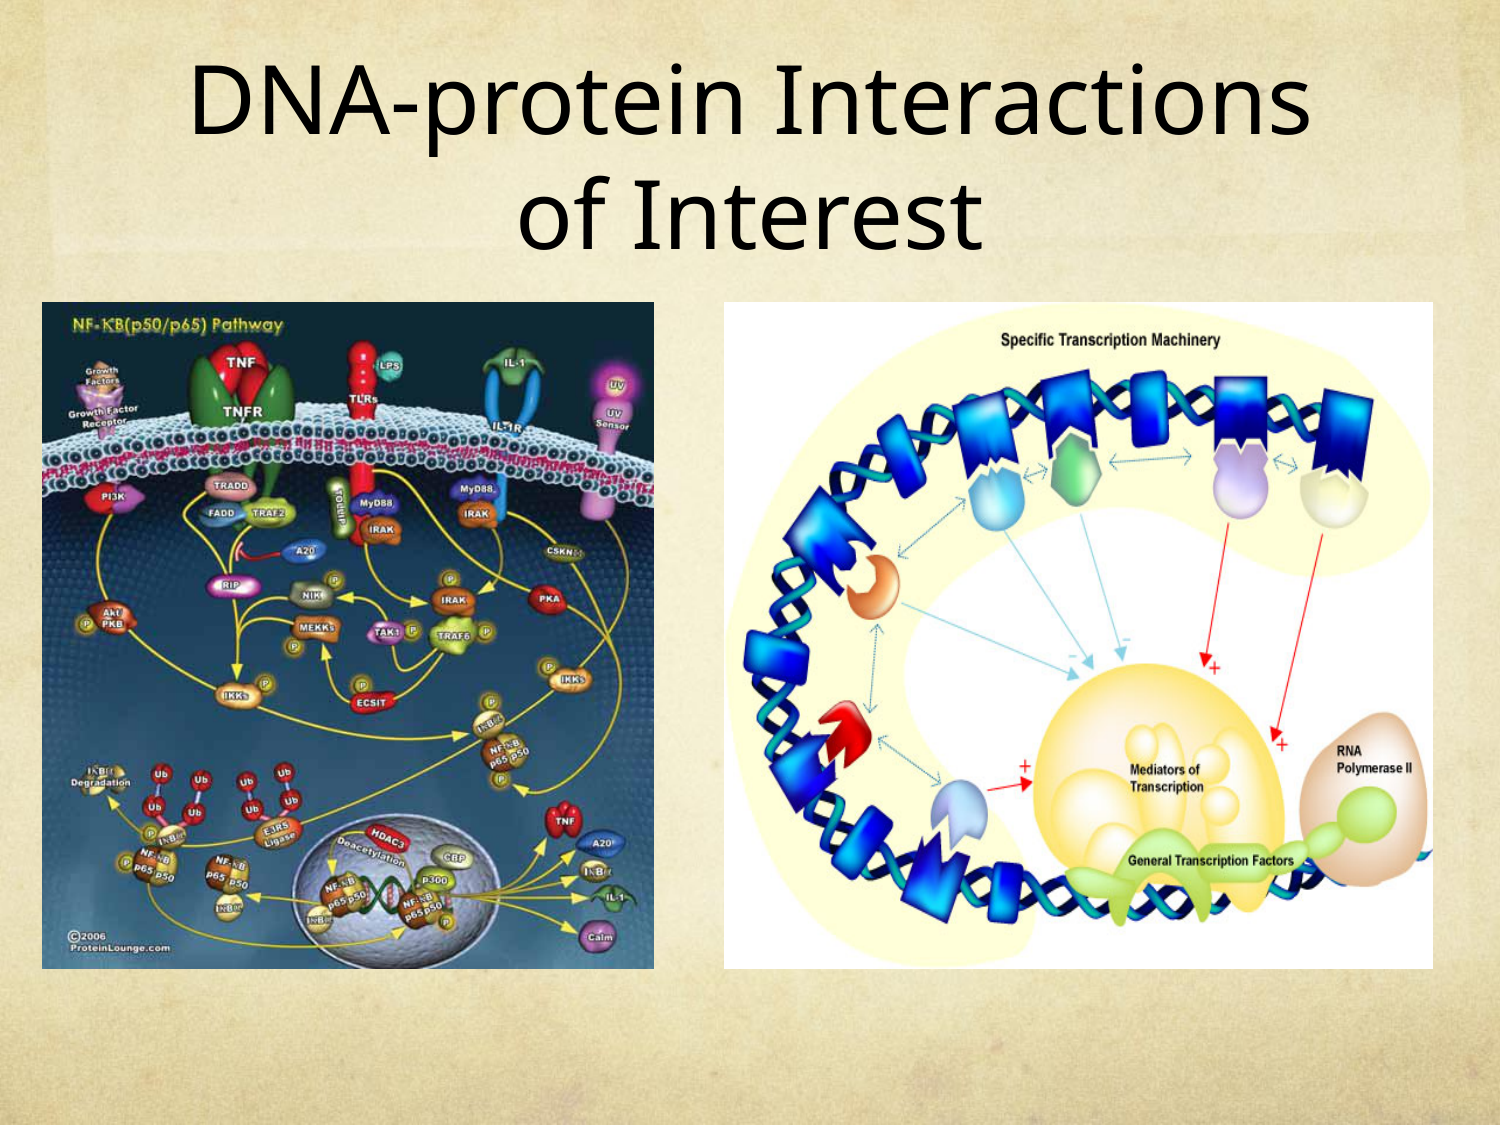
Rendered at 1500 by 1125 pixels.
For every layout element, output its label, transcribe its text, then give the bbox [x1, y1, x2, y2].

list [719, 302, 1438, 969]
picture [0, 0, 1500, 1125]
title DNA-protein Interactions of Interest [150, 82, 1350, 225]
